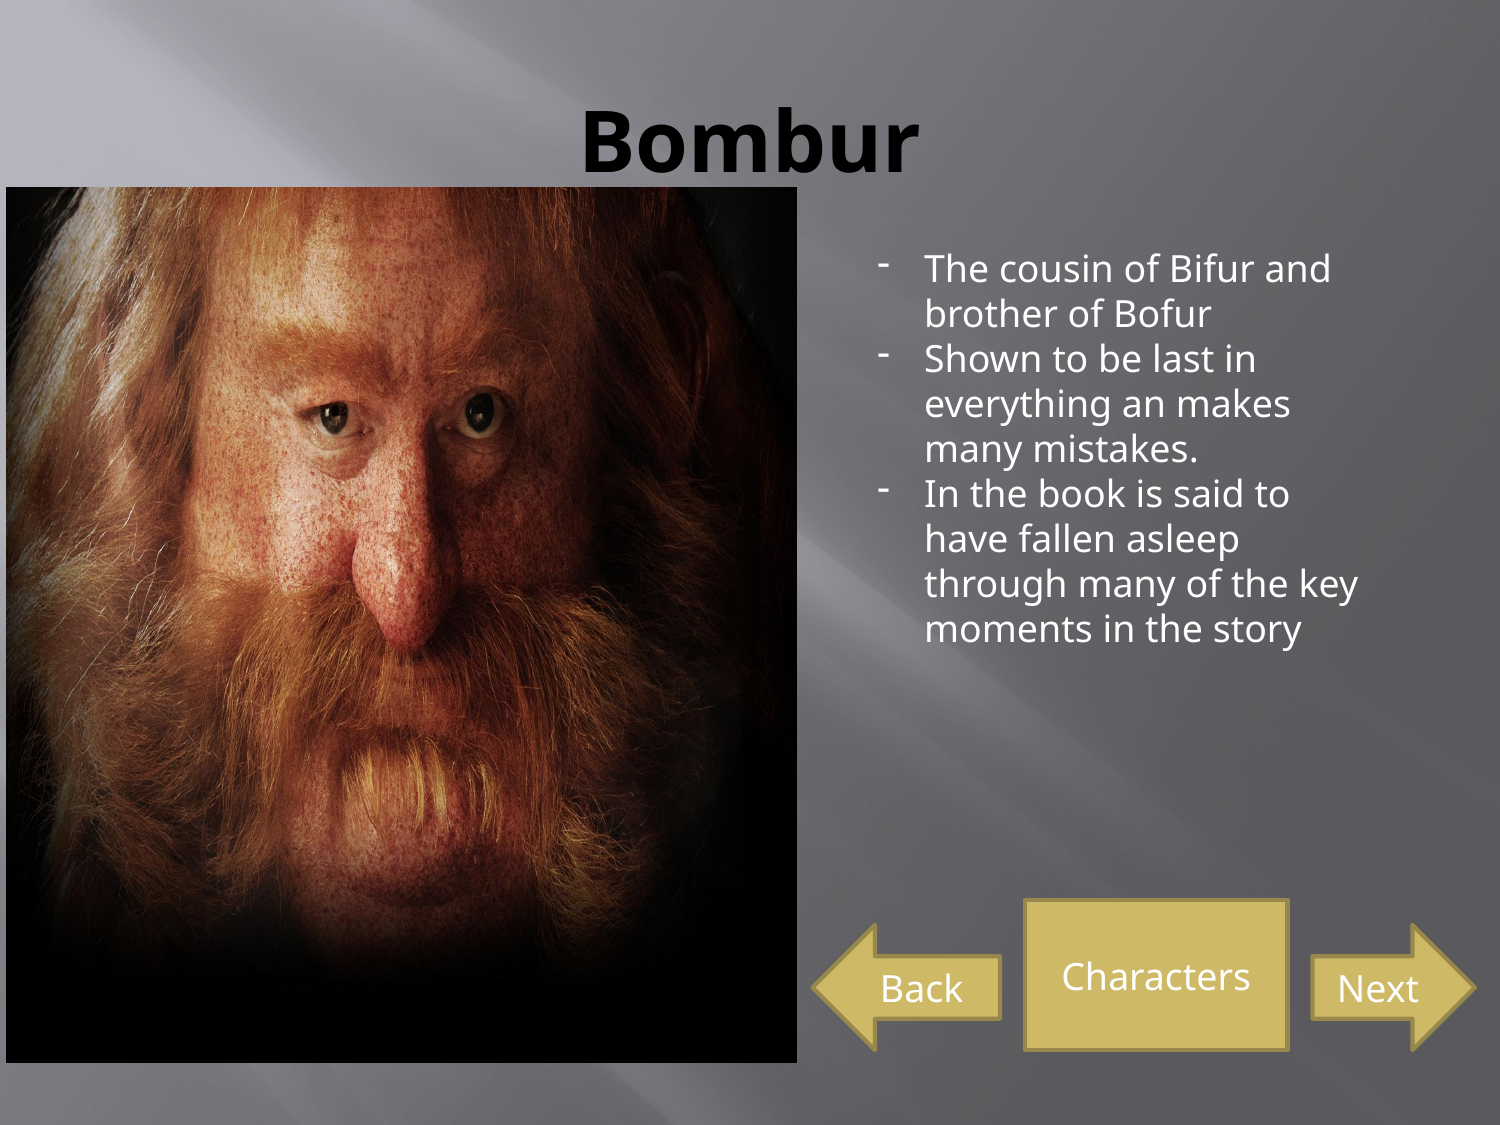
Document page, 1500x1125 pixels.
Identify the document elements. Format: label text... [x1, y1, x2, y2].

text_box Next [1310, 923, 1478, 1052]
text_box The cousin of Bifur and brother of Bofur Shown to be last in everything an makes many mistakes. In the book is said to have fallen asleep through many of the key moments in the story [862, 237, 1394, 658]
text_box Characters [1023, 898, 1290, 1052]
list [5, 187, 797, 1063]
title Bombur [75, 45, 1425, 233]
text_box Back [839, 923, 1003, 1052]
